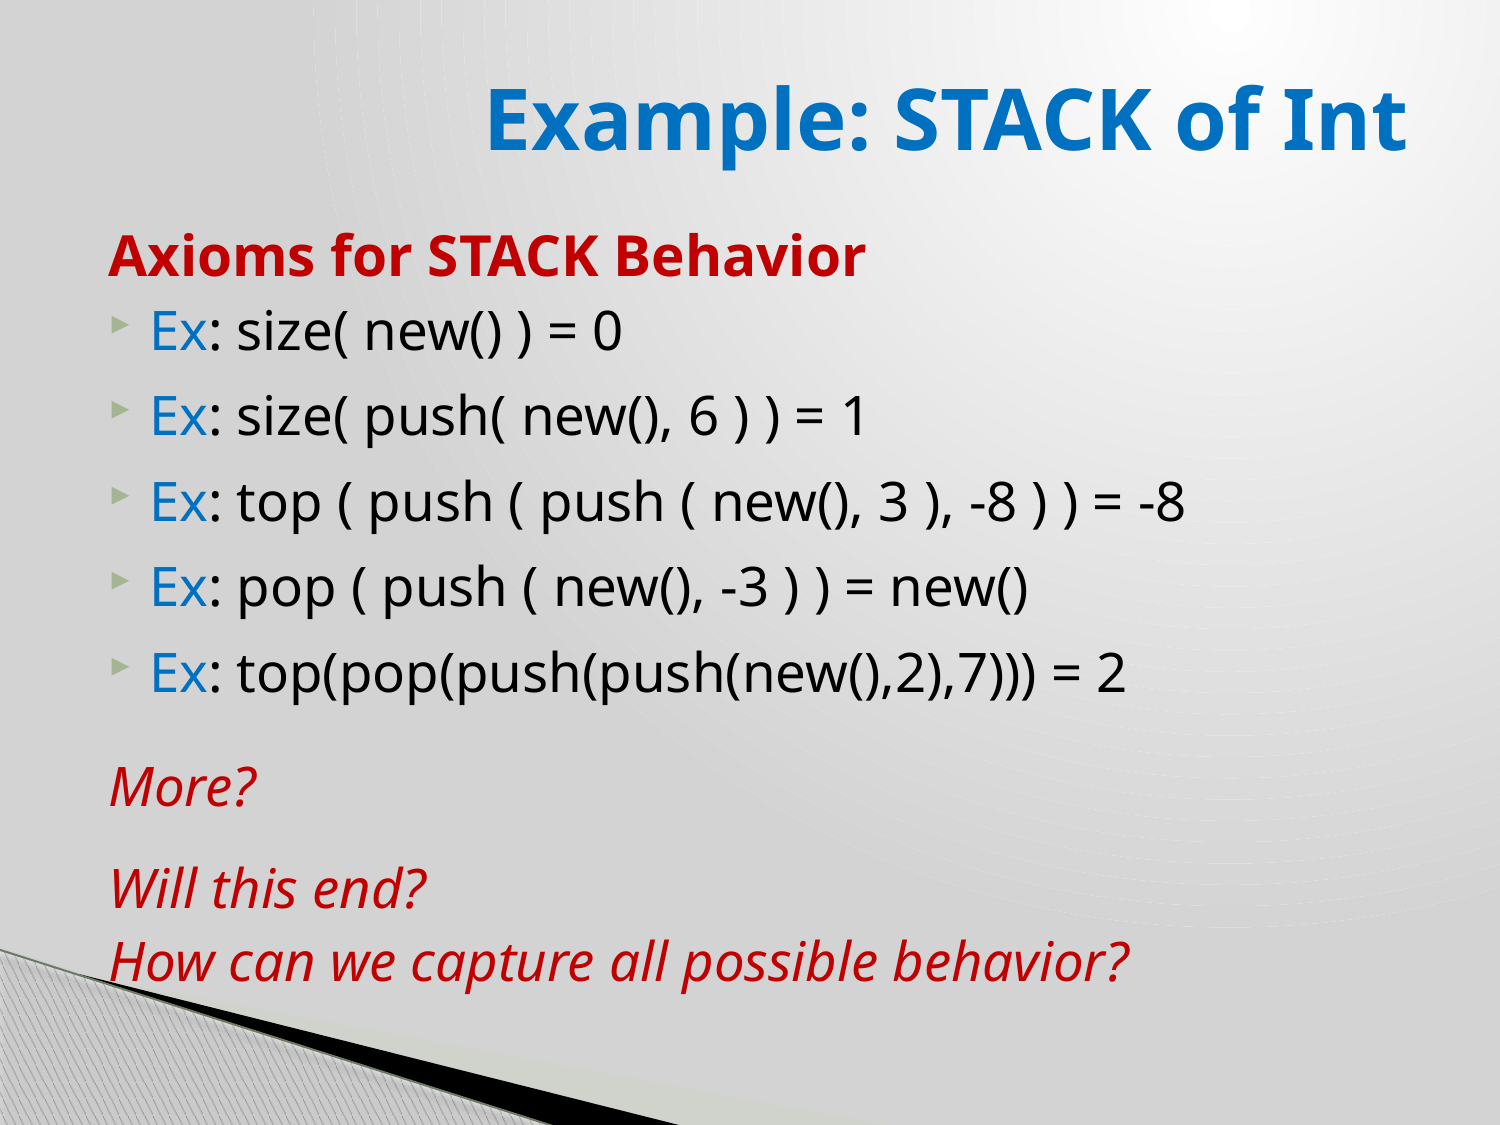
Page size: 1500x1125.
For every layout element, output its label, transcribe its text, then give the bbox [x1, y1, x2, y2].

title Example: STACK of Int [75, 45, 1425, 188]
list Axioms for STACK Behavior Ex: size( new() ) = 0 Ex: size( push( new(), 6 ) ) = 1 Ex: top ( push ( push ( new(), 3 ), -8 ) ) = -8 Ex: pop ( push ( new(), -3 ) ) = new() Ex: top(pop(push(push(new(),2),7))) = 2 More? Will this end? How can we capture all possible behavior? [76, 212, 1427, 1000]
